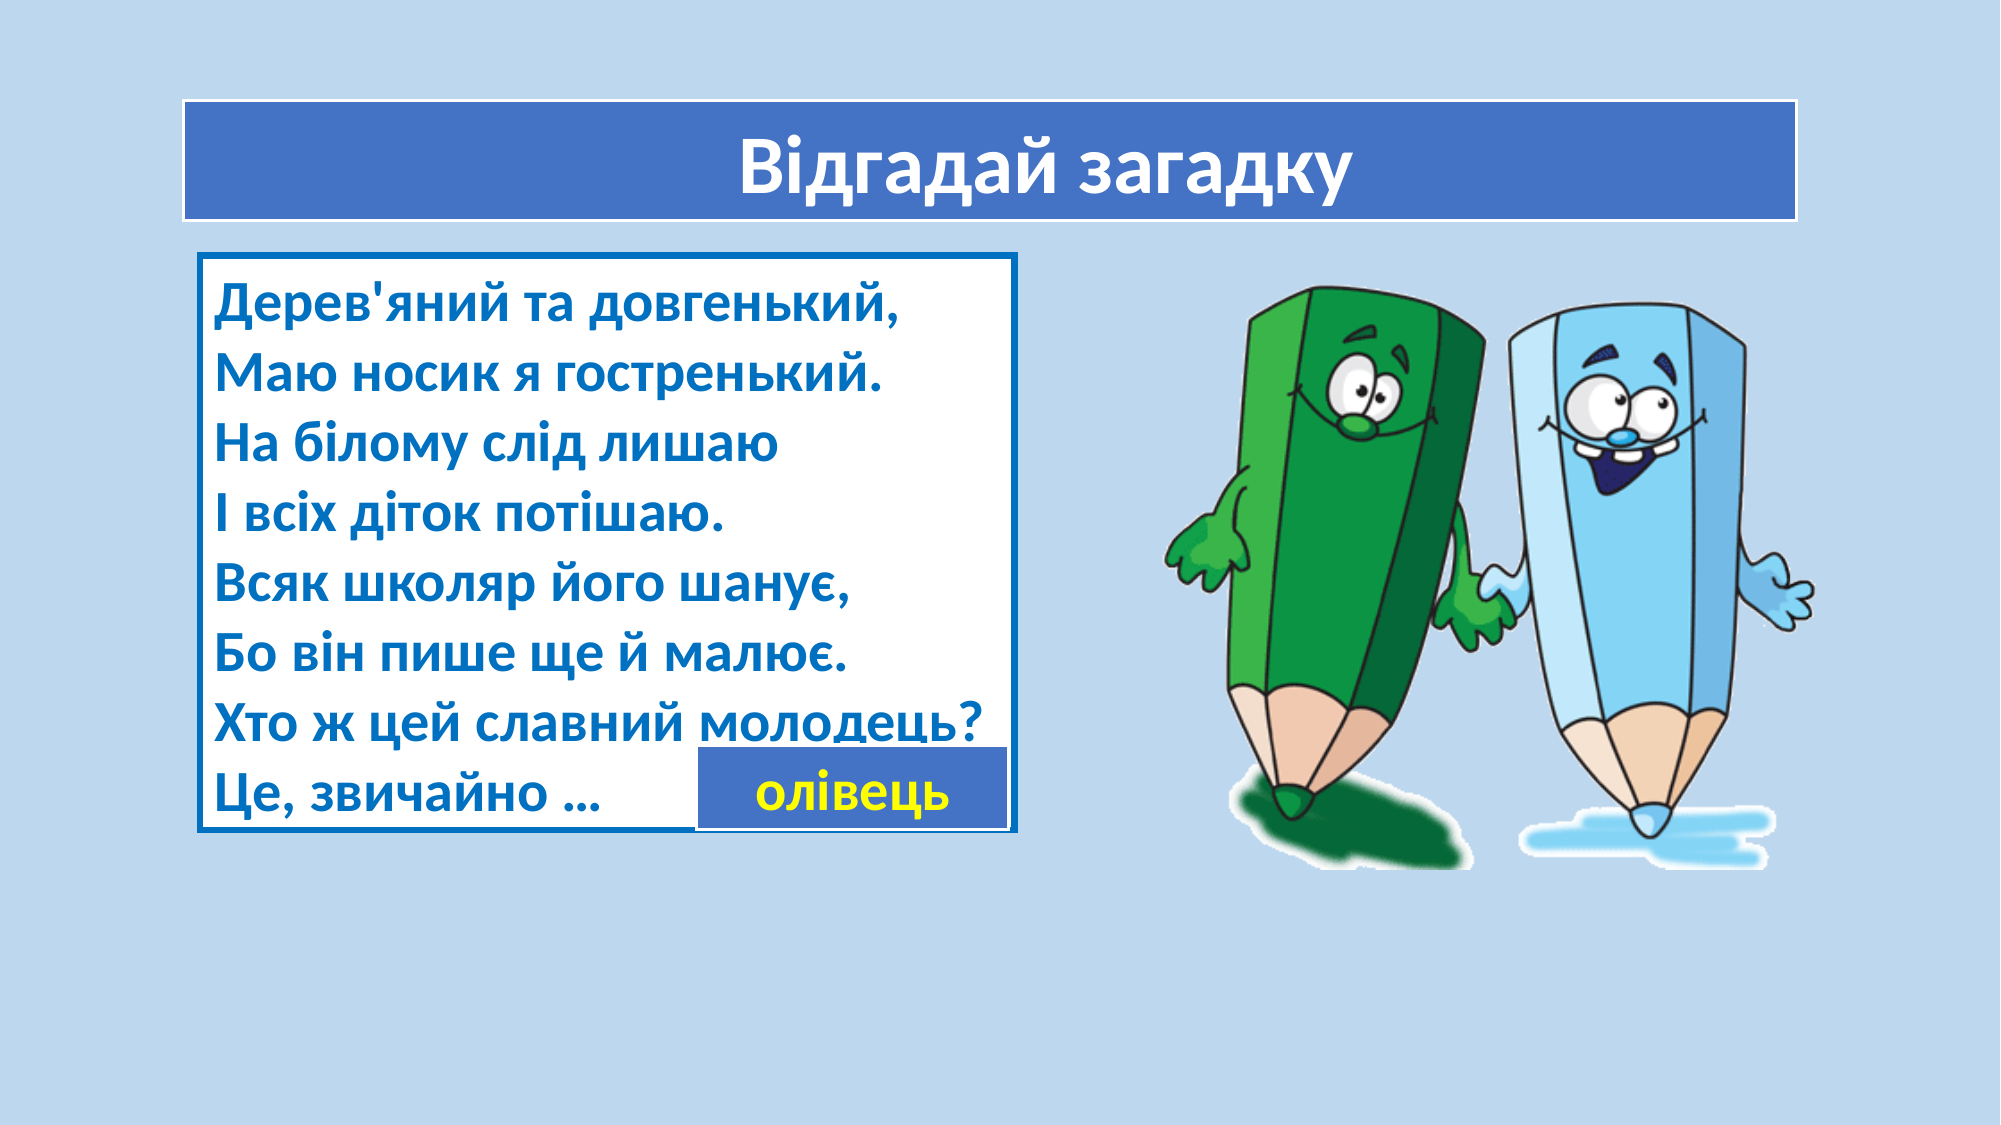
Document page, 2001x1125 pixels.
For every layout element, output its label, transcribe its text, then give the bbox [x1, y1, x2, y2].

text_box олівець [695, 743, 1010, 831]
text_box Відгадай загадку [182, 99, 1798, 222]
picture [1115, 255, 1823, 870]
text_box Дерев'яний та довгенький, Маю носик я гостренький. На білому слід лишаю І всіх діток потішаю. Всяк школяр його шанує, Бо він пише ще й малює. Хто ж цей славний молодець? Це, звичайно … [199, 254, 1016, 831]
